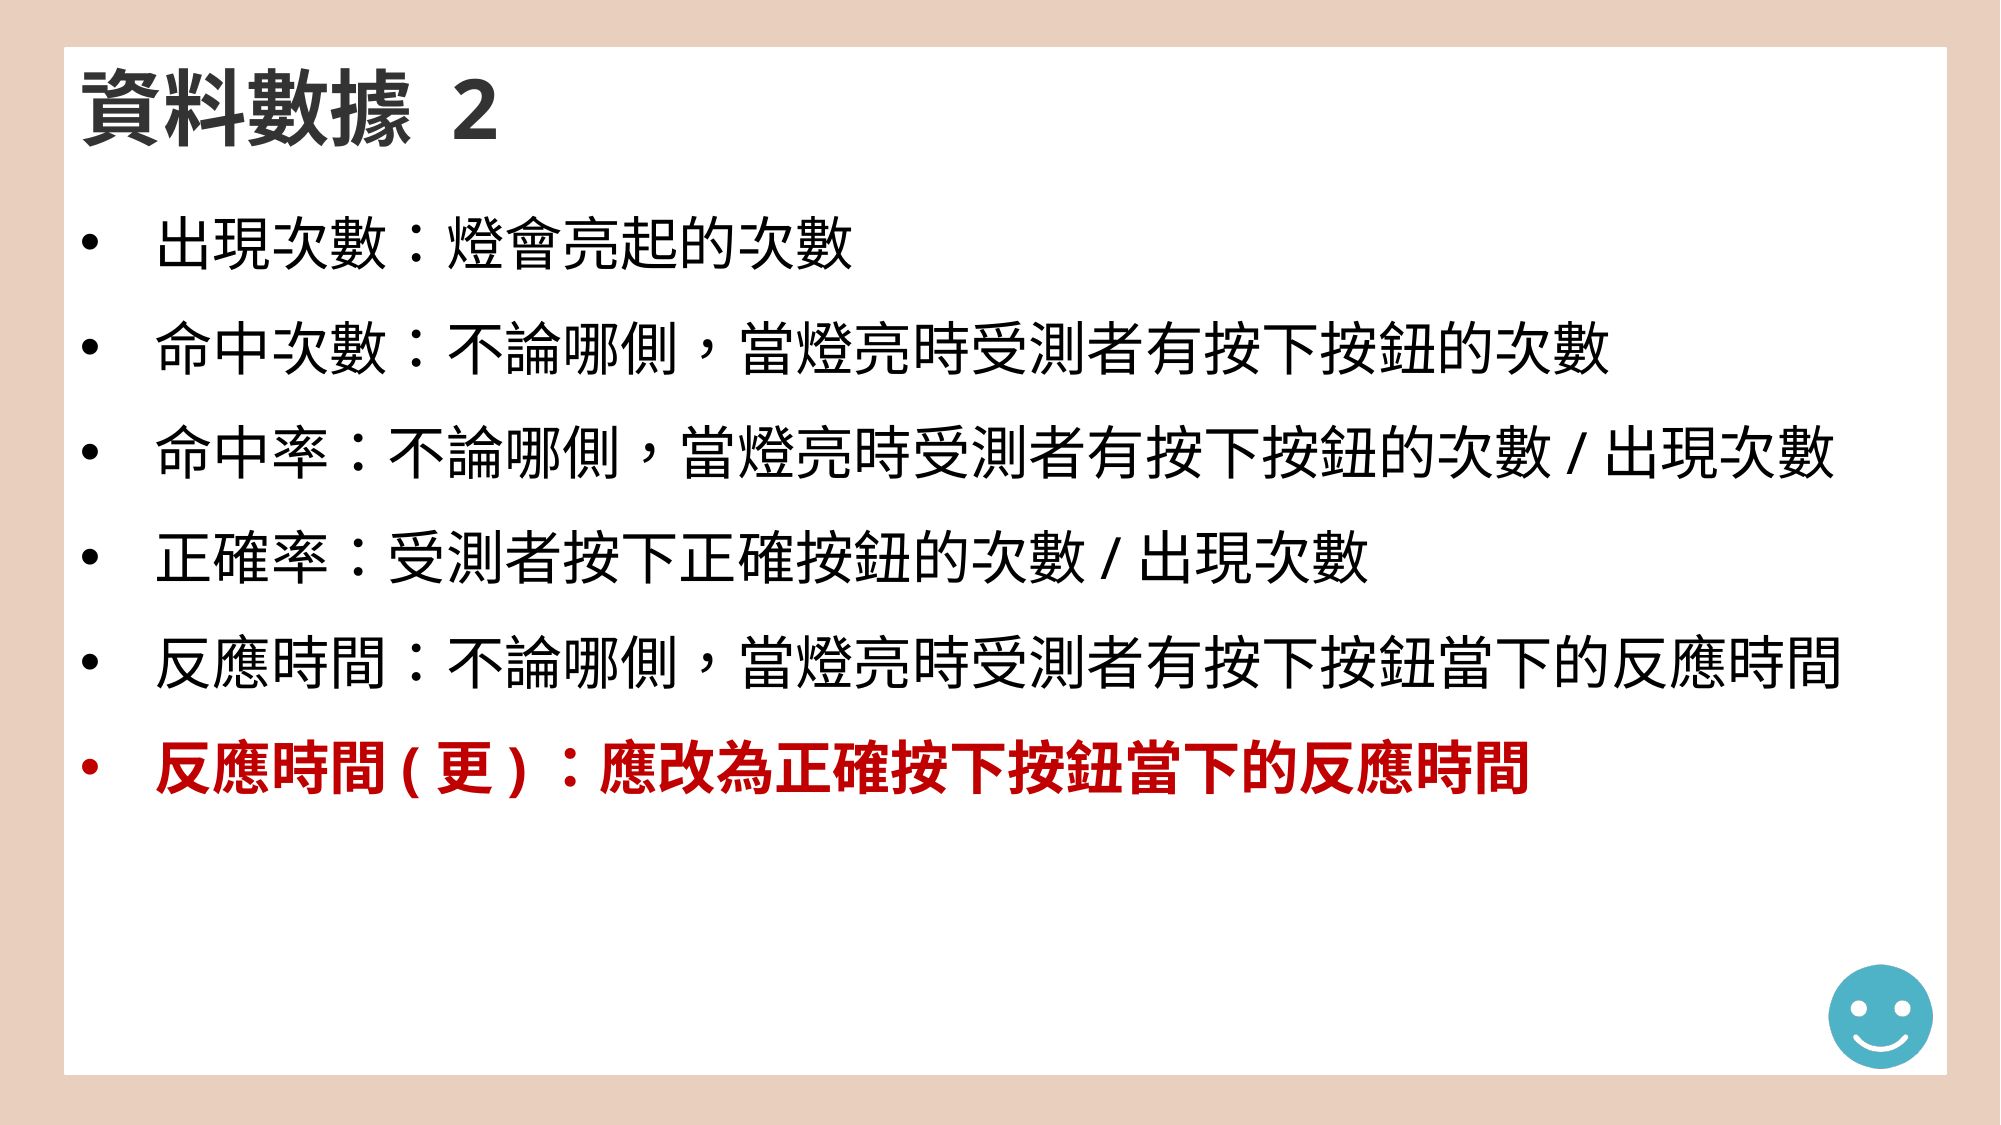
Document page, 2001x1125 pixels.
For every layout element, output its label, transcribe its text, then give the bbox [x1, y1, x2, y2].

text_box 資料數據 [65, 48, 436, 164]
text_box [64, 47, 1947, 1075]
text_box 2 [436, 48, 808, 164]
picture [1815, 950, 1947, 1082]
text_box 出現次數：燈會亮起的次數 命中次數：不論哪側，當燈亮時受測者有按下按鈕的次數 命中率：不論哪側，當燈亮時受測者有按下按鈕的次數/出現次數 正確率：受測者按下正確按鈕的次數/出現次數 反應時間：不論哪側，當燈亮時受測者有按下按鈕當下的反應時間 反應時間(更)：應改為正確按下按鈕當下的反應時間 [65, 164, 1900, 809]
